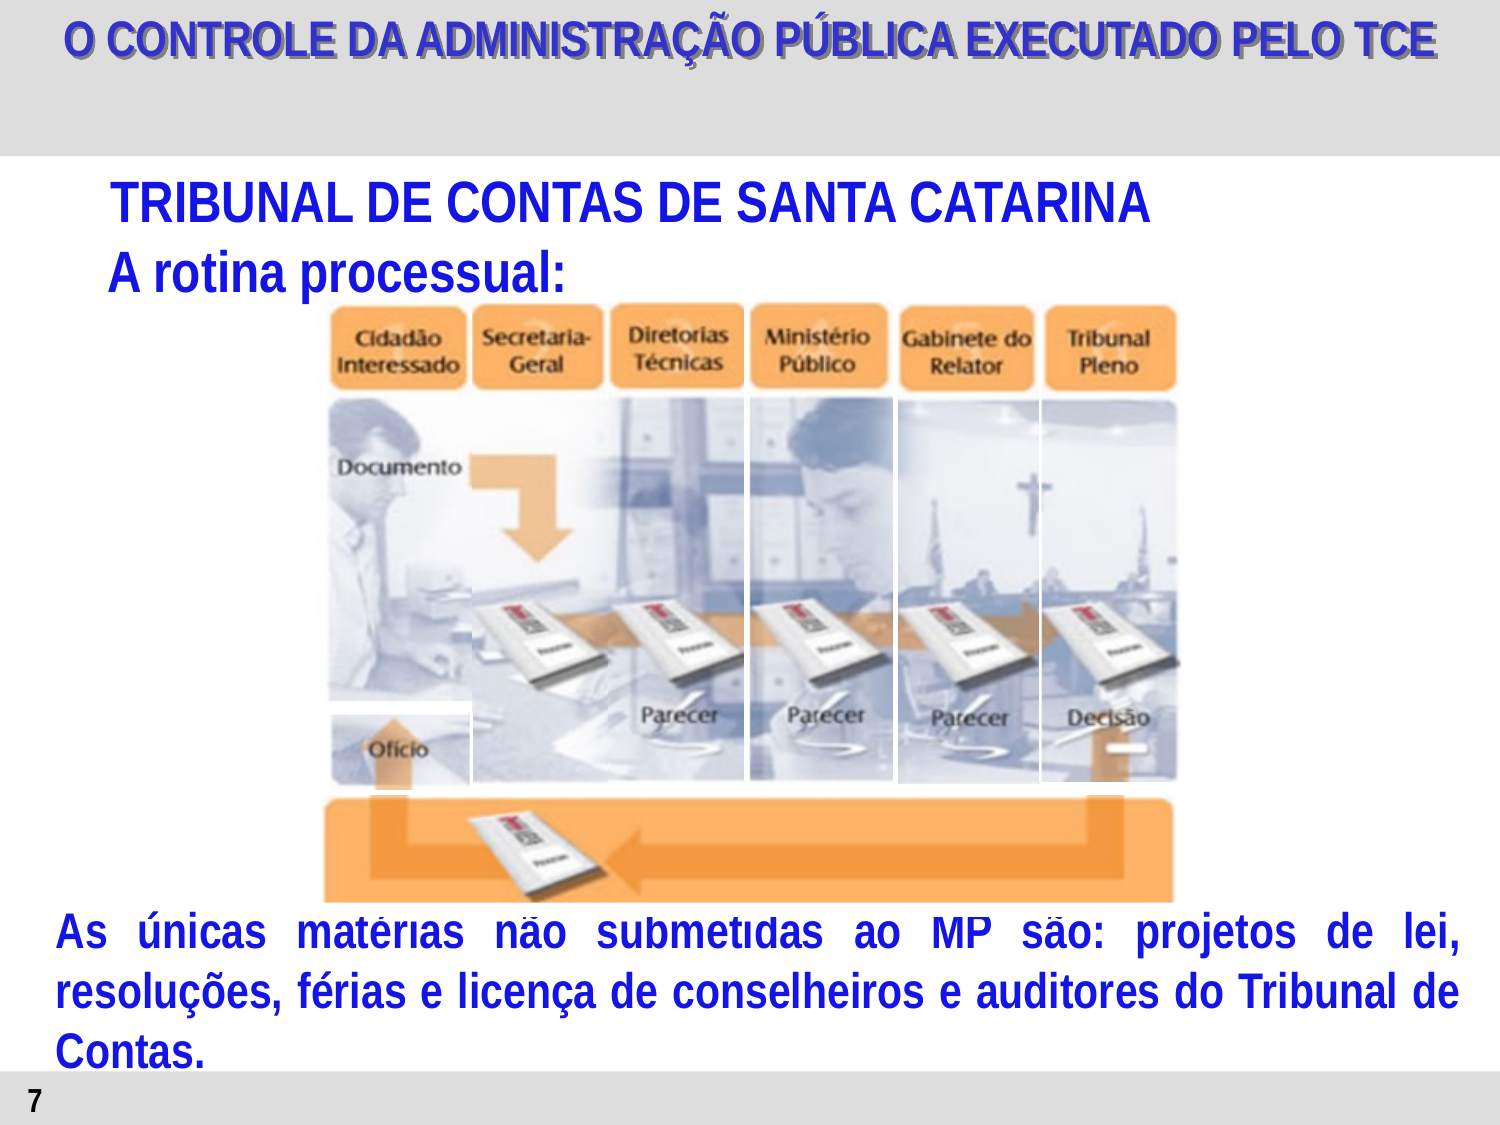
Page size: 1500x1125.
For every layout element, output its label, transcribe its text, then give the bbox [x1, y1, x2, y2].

text_box TRIBUNAL DE CONTAS DE SANTA CATARINA [95, 157, 1168, 242]
text_box A rotina processual: [92, 227, 596, 312]
picture [318, 794, 1182, 918]
text_box As únicas matérias não submetidas ao MP são: projetos de lei, resoluções, férias e licença de conselheiros e auditores do Tribunal de Contas. [41, 890, 1477, 1086]
picture [316, 298, 893, 791]
picture [898, 298, 1184, 784]
text_box 7 [12, 1071, 325, 1125]
